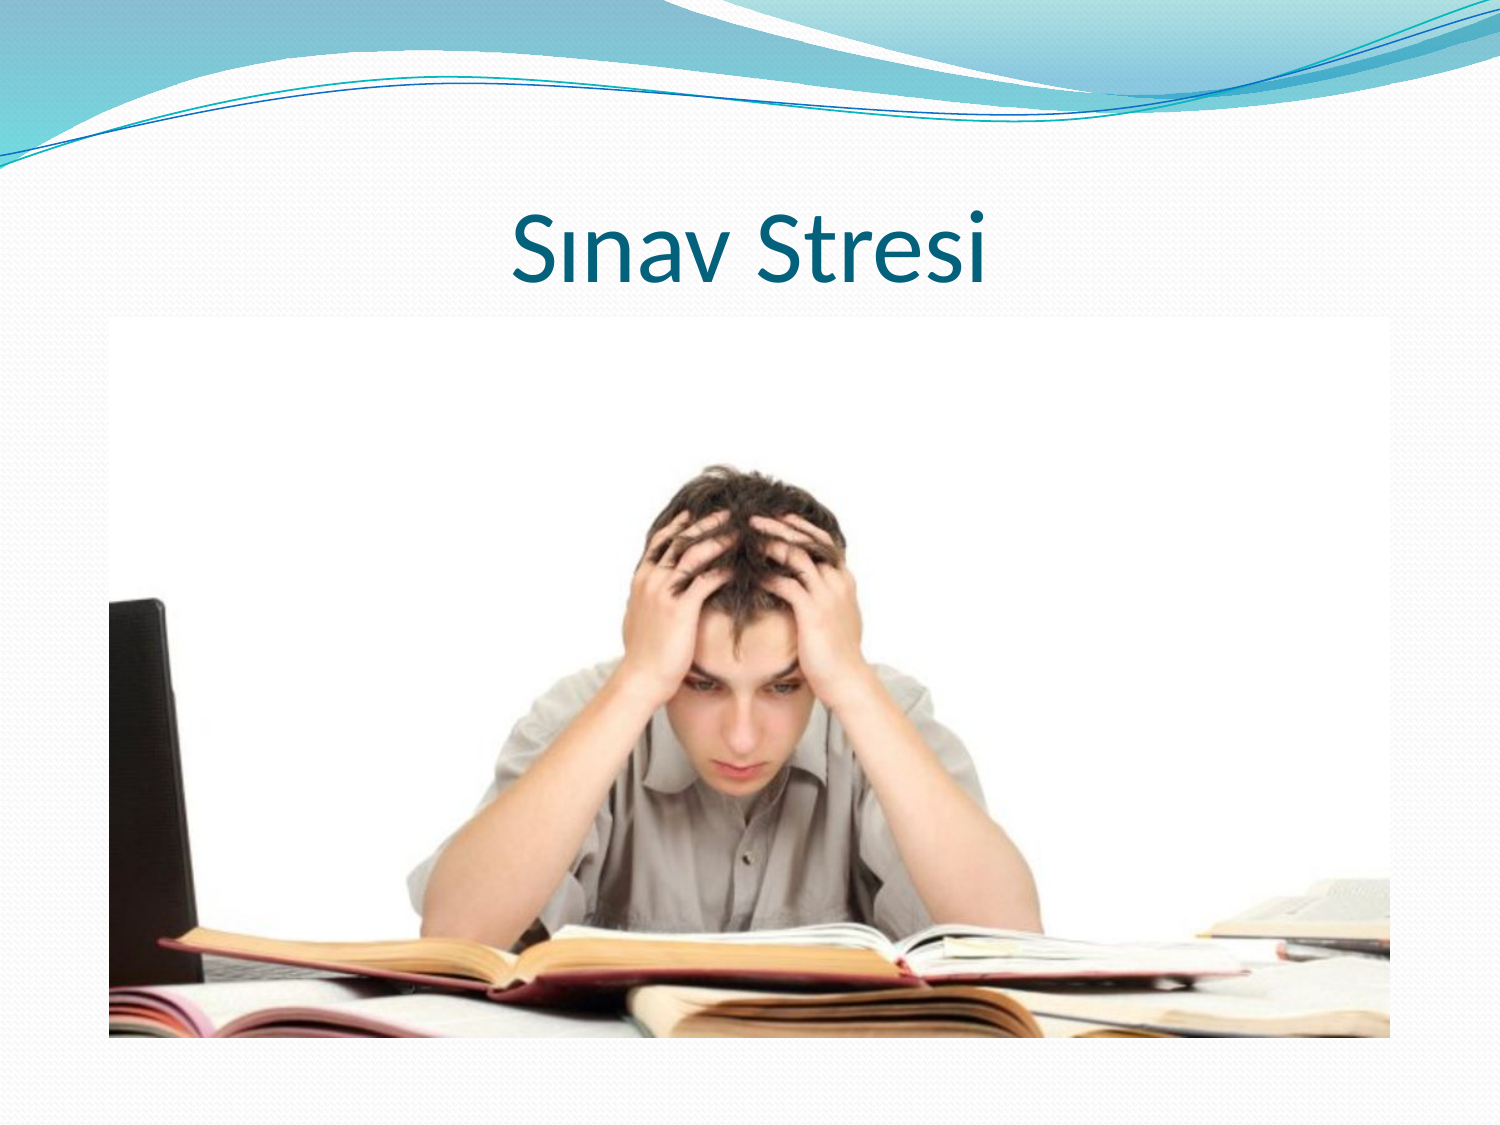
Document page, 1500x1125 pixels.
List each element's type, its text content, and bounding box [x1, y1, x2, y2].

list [109, 317, 1391, 1038]
title Sınav Stresi [75, 115, 1425, 303]
